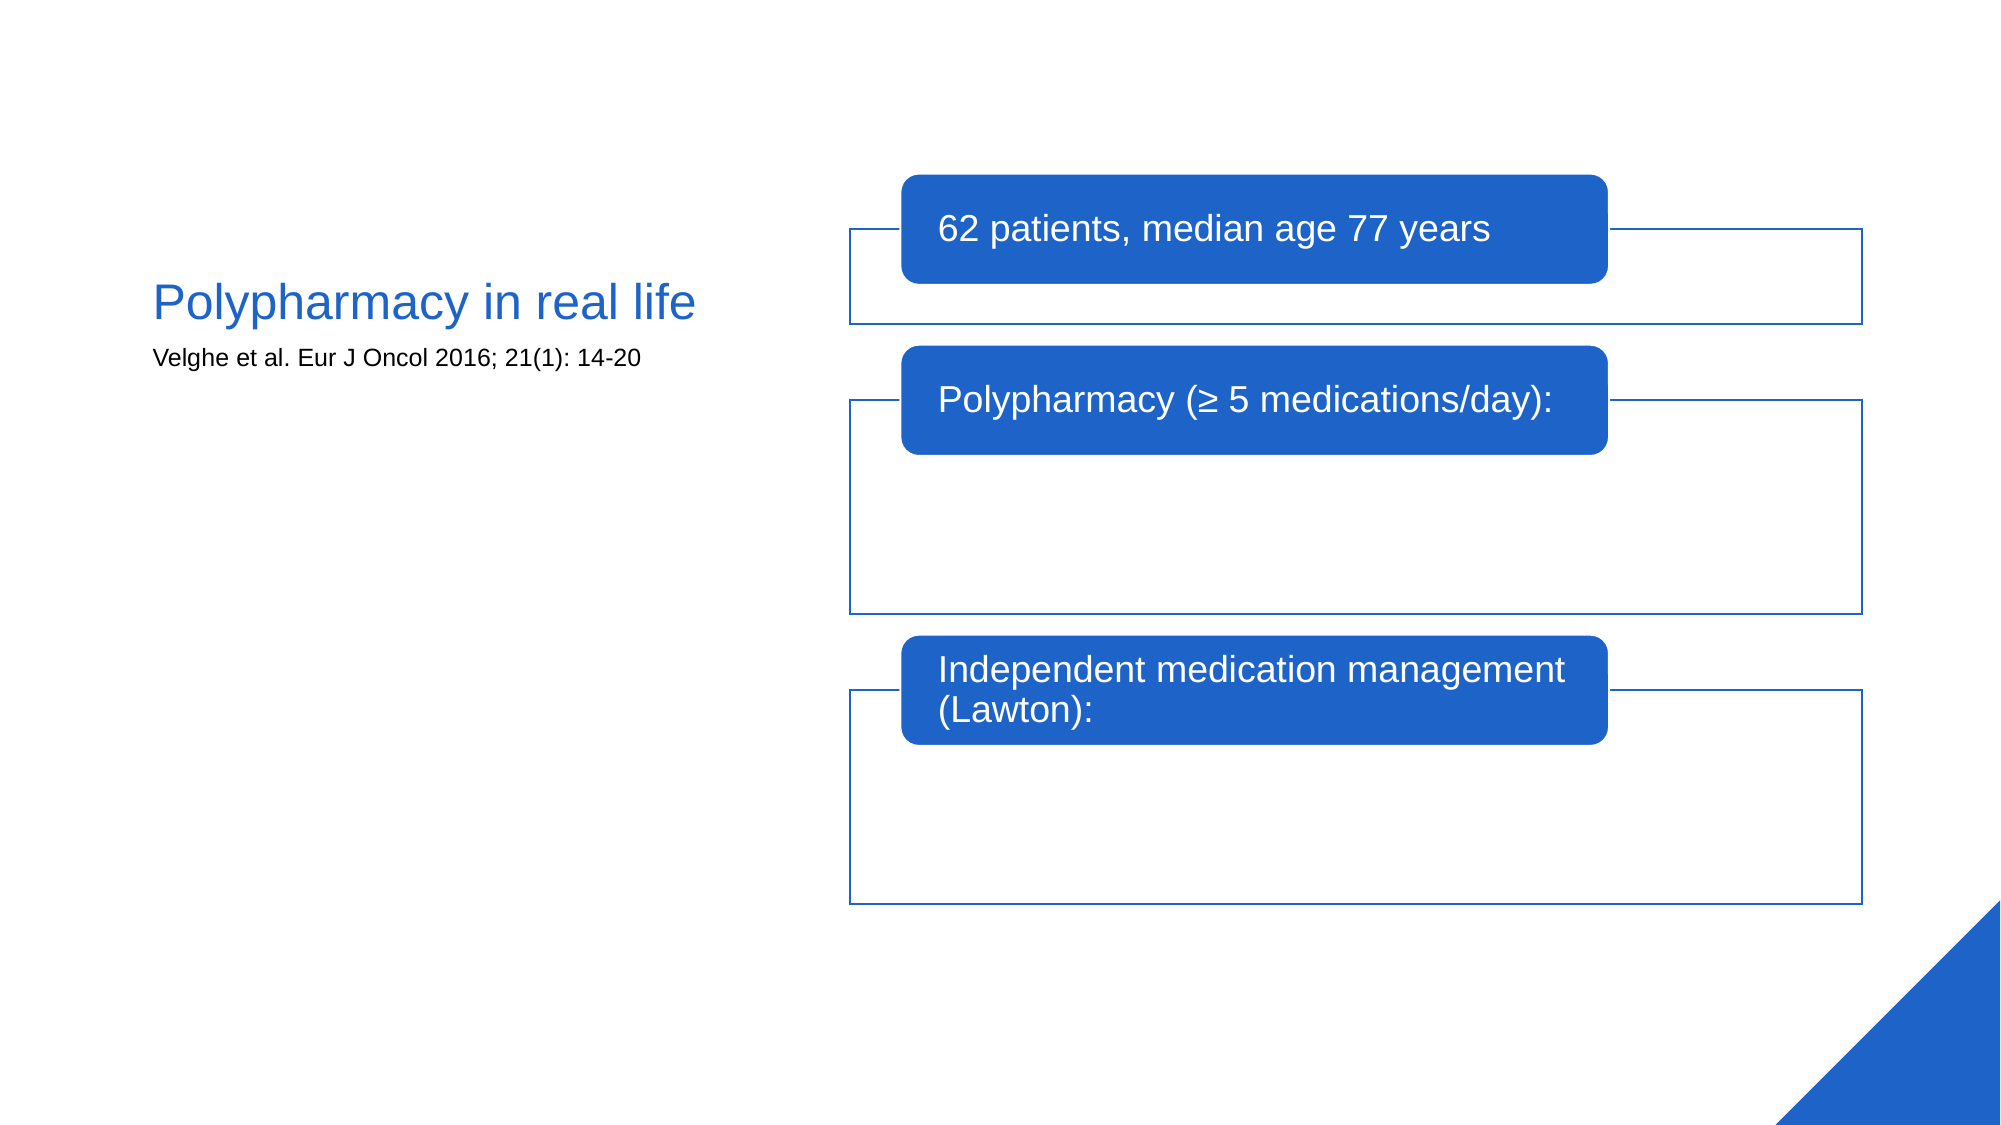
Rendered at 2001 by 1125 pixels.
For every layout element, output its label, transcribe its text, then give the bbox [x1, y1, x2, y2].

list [849, 139, 1863, 939]
title Polypharmacy in real life [137, 75, 783, 337]
text_box Velghe et al. Eur J Oncol 2016; 21(1): 14-20 [137, 337, 783, 963]
